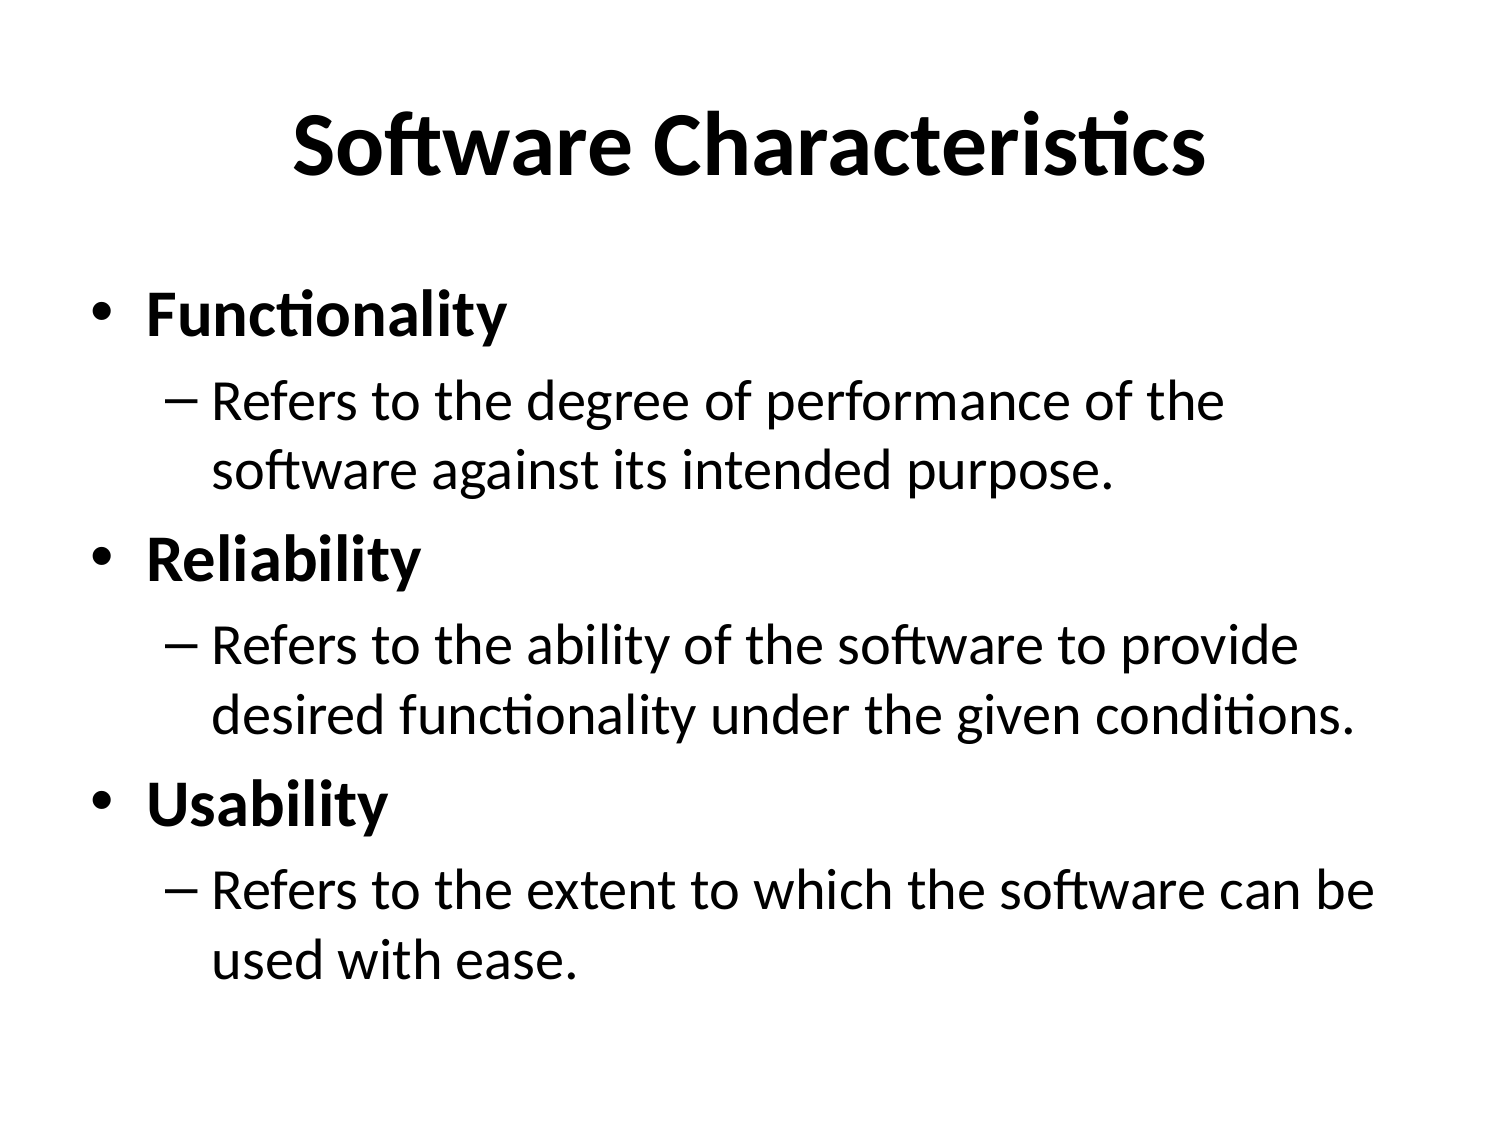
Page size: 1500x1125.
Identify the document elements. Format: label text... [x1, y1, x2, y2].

list Functionality Refers to the degree of performance of the software against its intended purpose. Reliability Refers to the ability of the software to provide desired functionality under the given conditions. Usability Refers to the extent to which the software can be used with ease. [75, 262, 1425, 1083]
title Software Characteristics [75, 45, 1425, 233]
